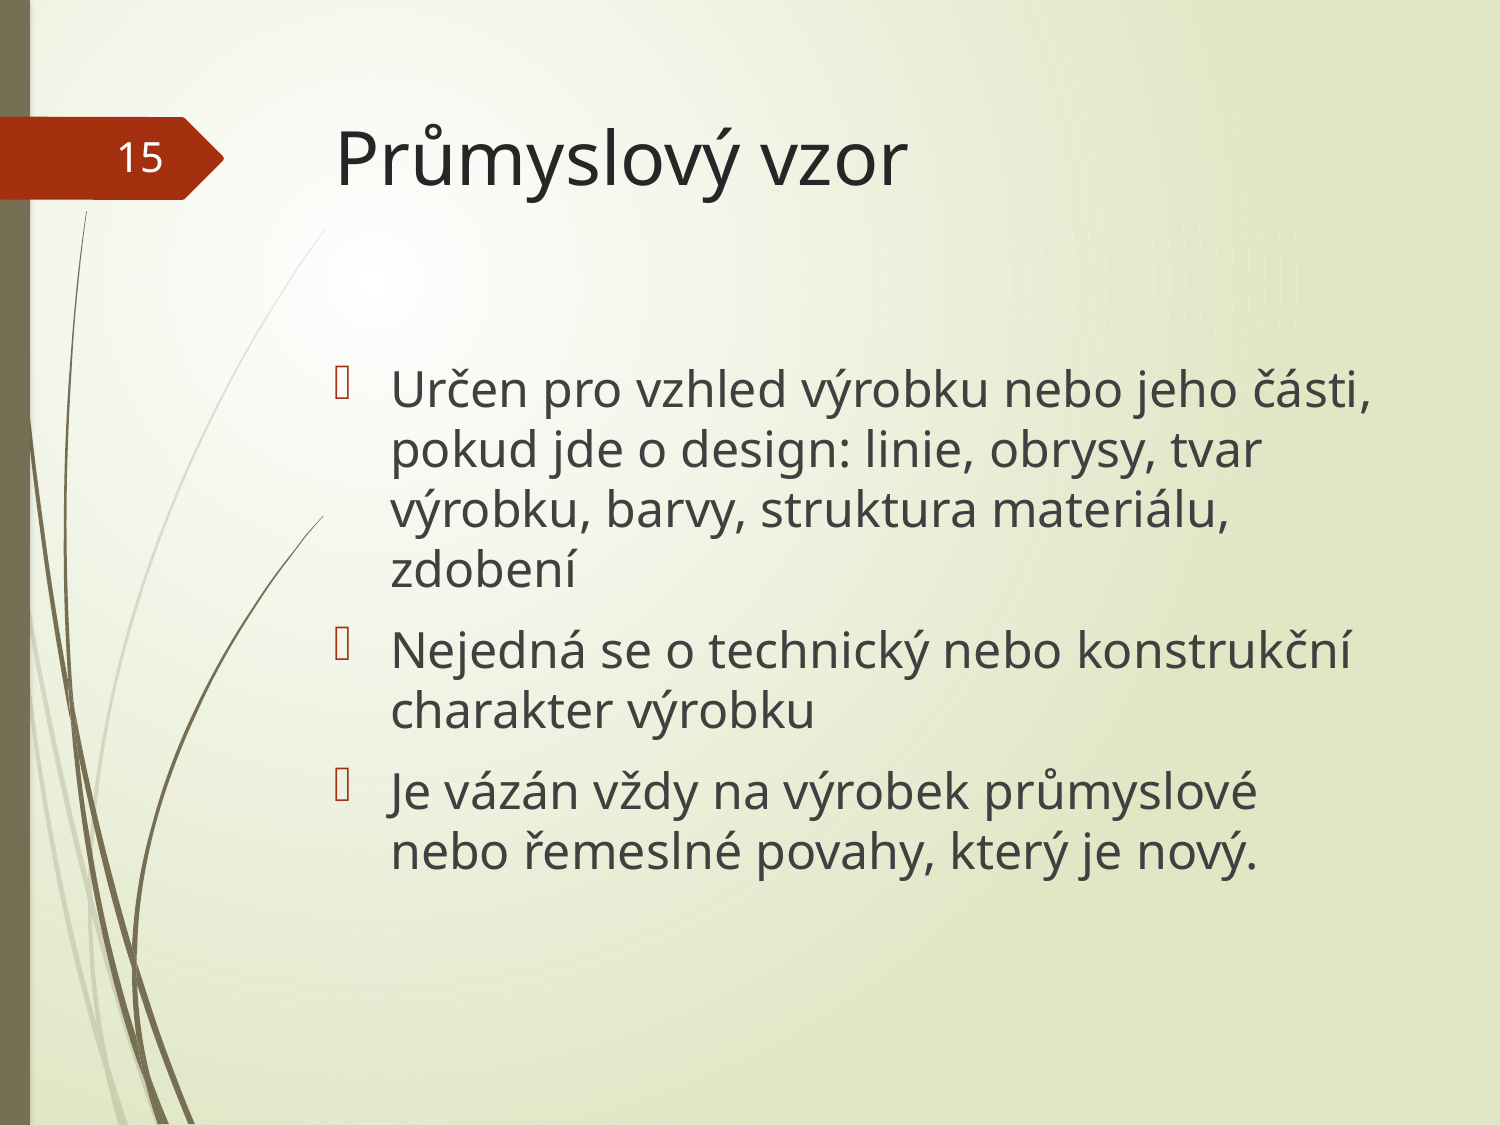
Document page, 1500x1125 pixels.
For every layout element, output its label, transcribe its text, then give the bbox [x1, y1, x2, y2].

list Určen pro vzhled výrobku nebo jeho části, pokud jde o design: linie, obrysy, tvar výrobku, barvy, struktura materiálu, zdobení Nejedná se o technický nebo konstrukční charakter výrobku Je vázán vždy na výrobek průmyslové nebo řemeslné povahy, který je nový. [318, 350, 1400, 970]
title Průmyslový vzor [319, 102, 1400, 313]
slide_number 15 [83, 129, 180, 190]
